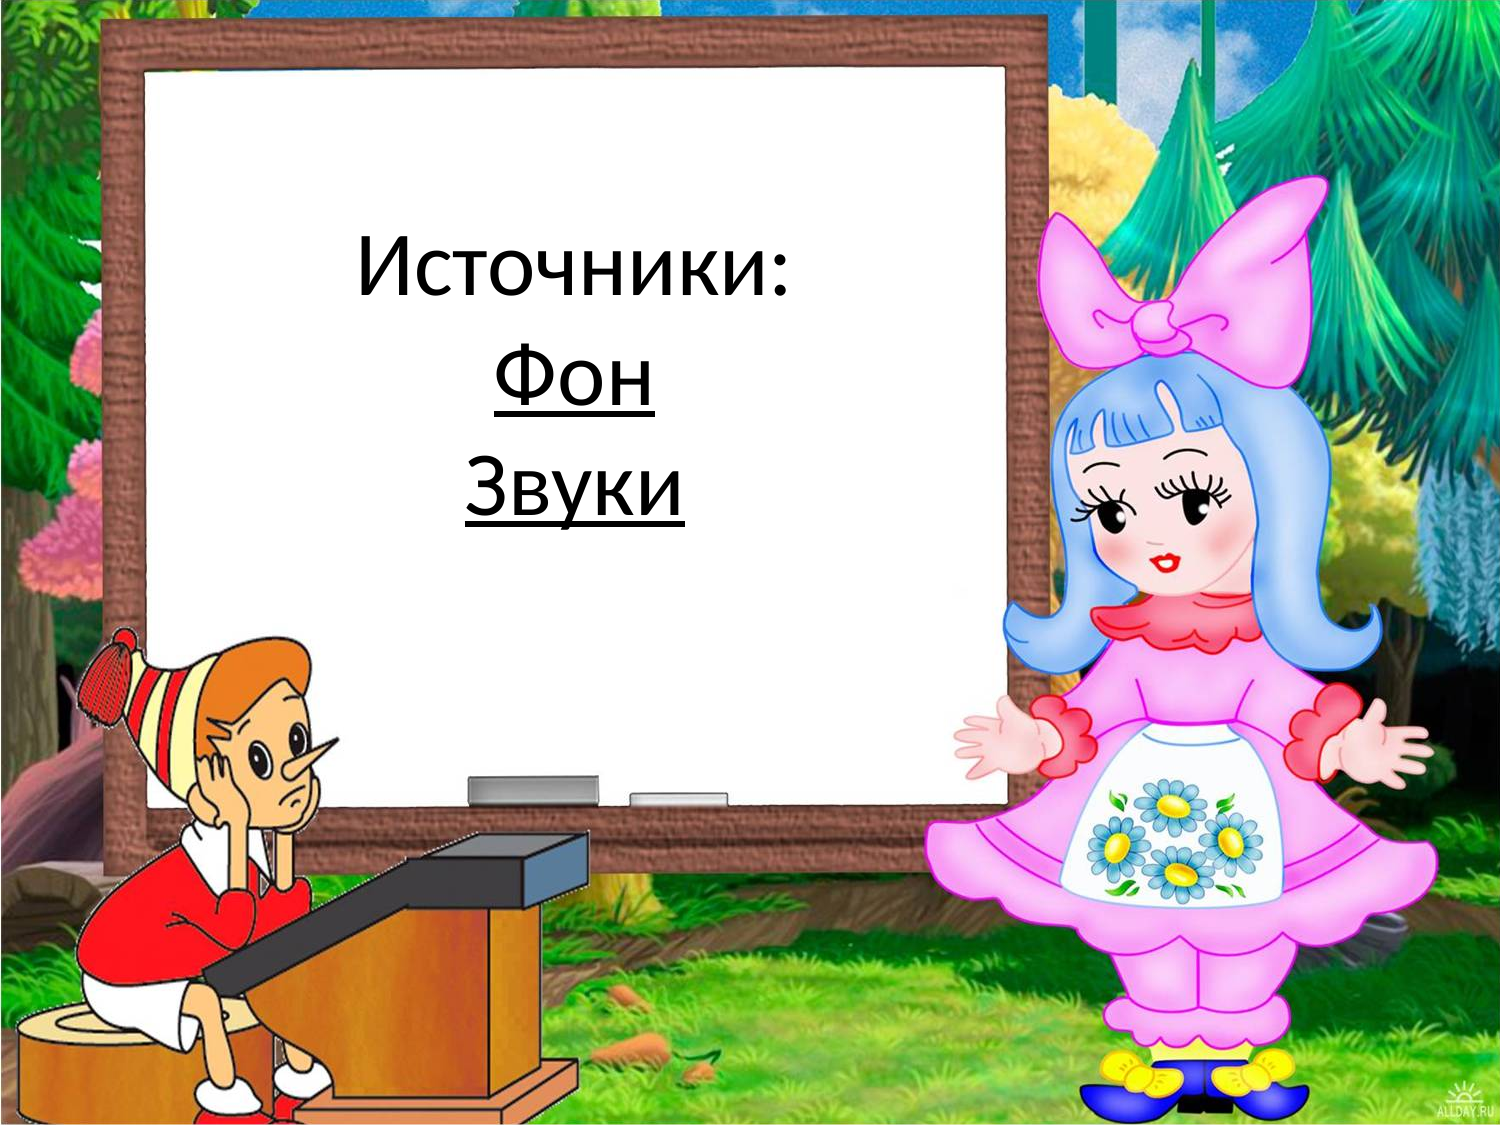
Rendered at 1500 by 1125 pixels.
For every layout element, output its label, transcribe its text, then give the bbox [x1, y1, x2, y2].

picture [0, 0, 1500, 1125]
text_box Источники: Фон Звуки [340, 196, 810, 677]
